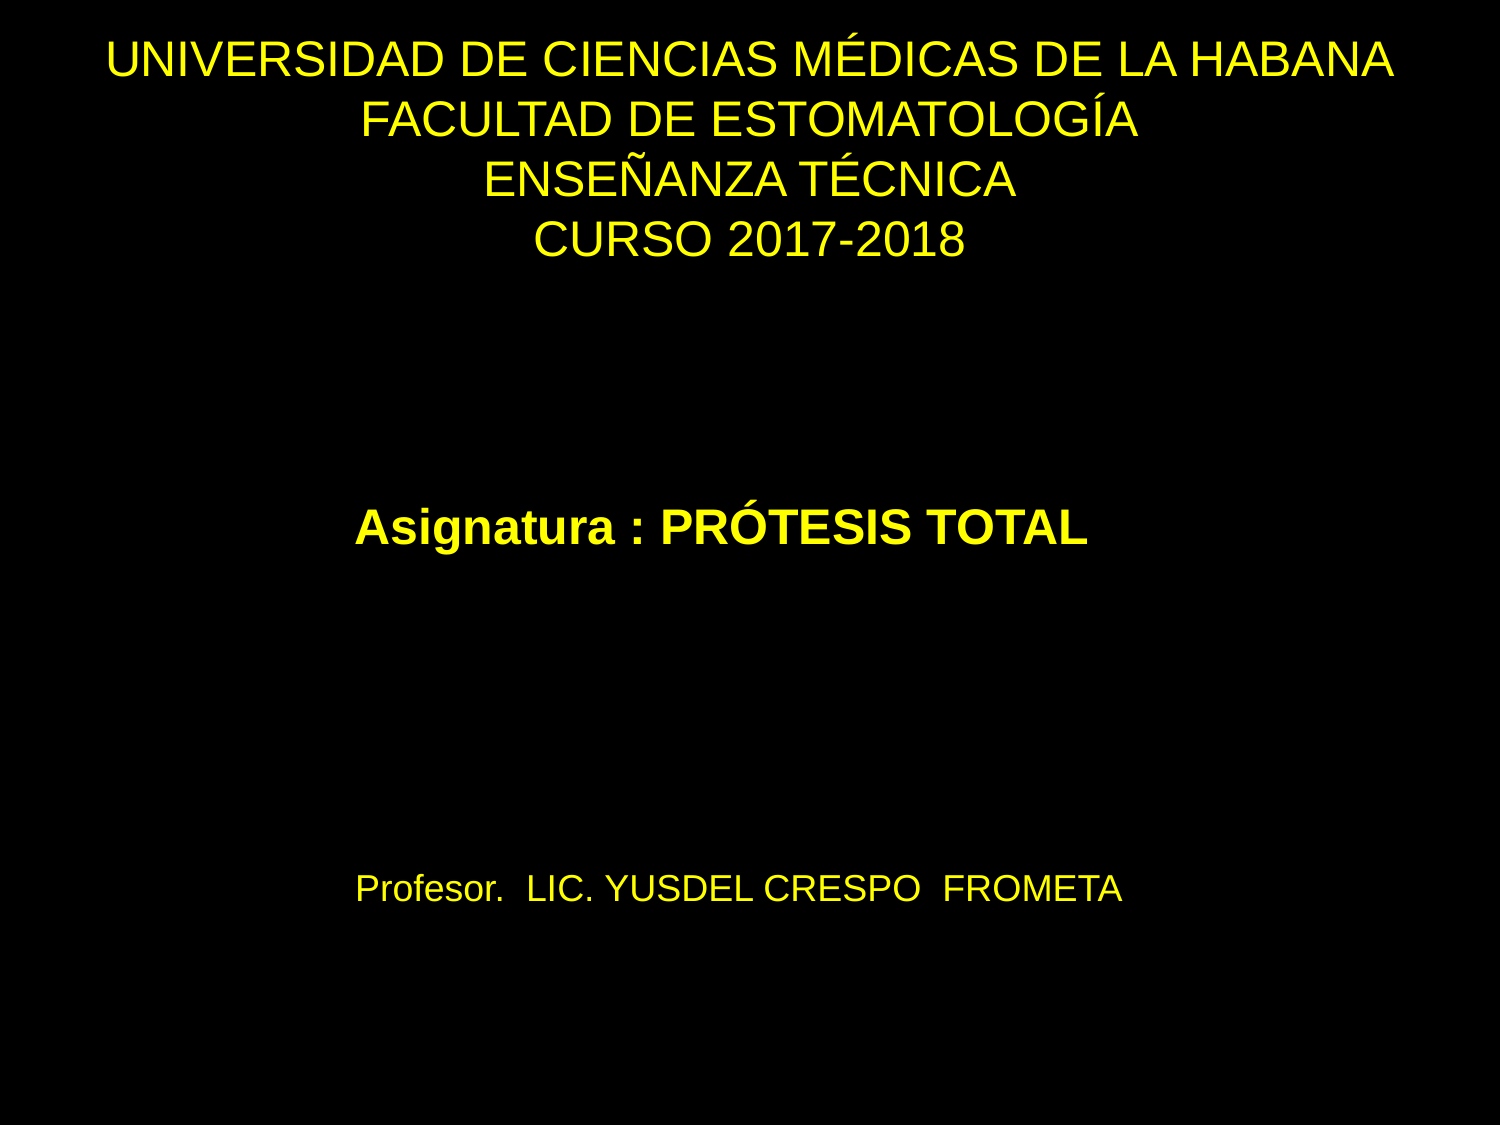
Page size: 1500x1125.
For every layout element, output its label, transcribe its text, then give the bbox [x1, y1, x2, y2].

text_box Asignatura : PRÓTESIS TOTAL [340, 486, 1105, 562]
text_box UNIVERSIDAD DE CIENCIAS MÉDICAS DE LA HABANA FACULTAD DE ESTOMATOLOGÍA ENSEÑANZA TÉCNICA CURSO 2017-2018 [76, 19, 1424, 274]
text_box Profesor. LIC. YUSDEL CRESPO FROMETA [340, 856, 1139, 916]
